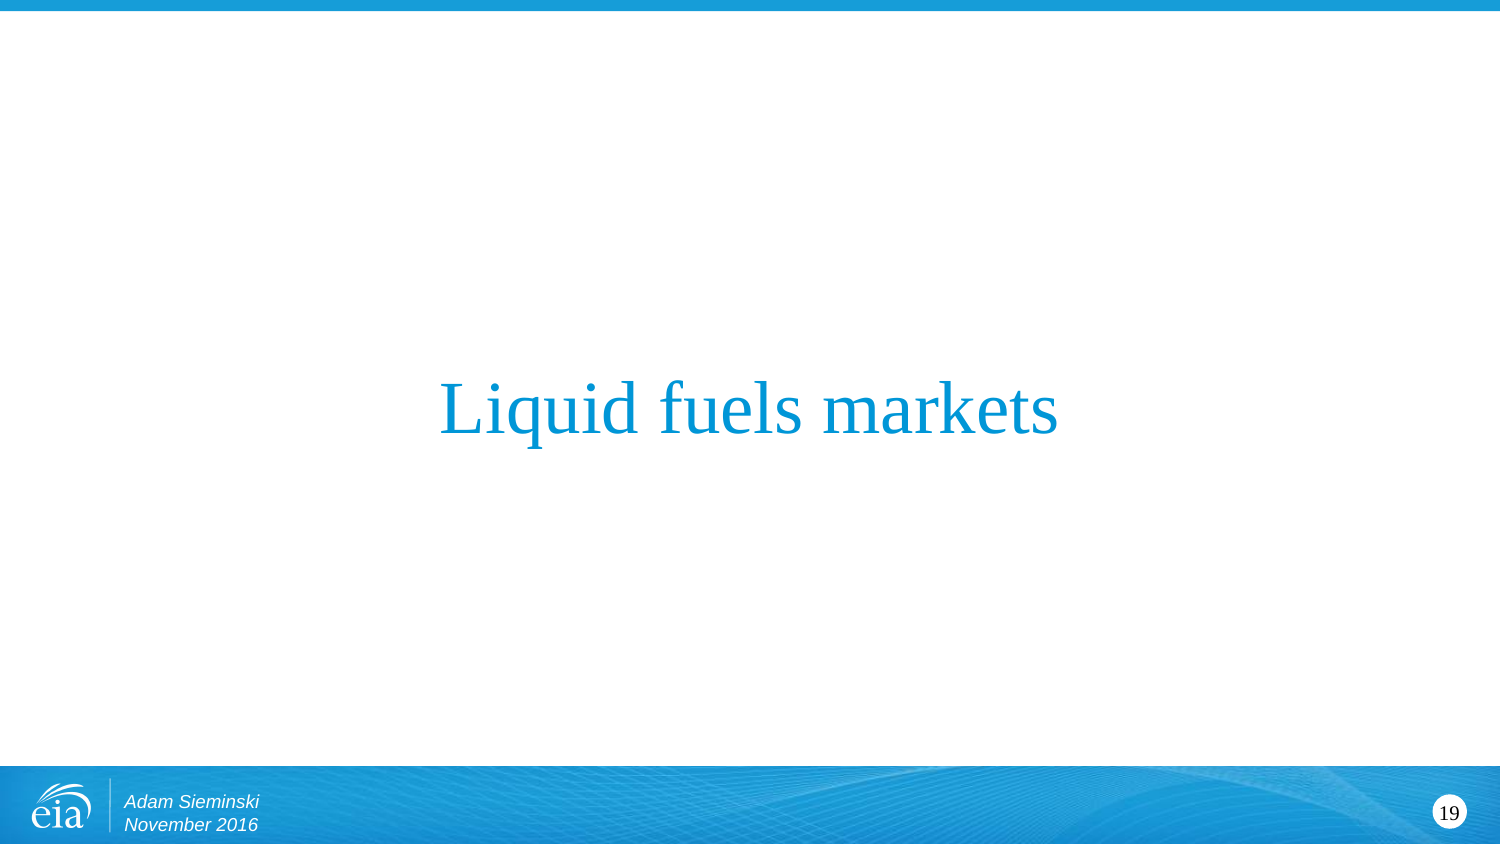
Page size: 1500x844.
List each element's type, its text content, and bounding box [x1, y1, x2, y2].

footer Adam Sieminski November 2016 [109, 786, 754, 835]
picture [0, 766, 1500, 844]
title Liquid fuels markets [75, 272, 1425, 456]
slide_number 19 [1418, 789, 1481, 835]
